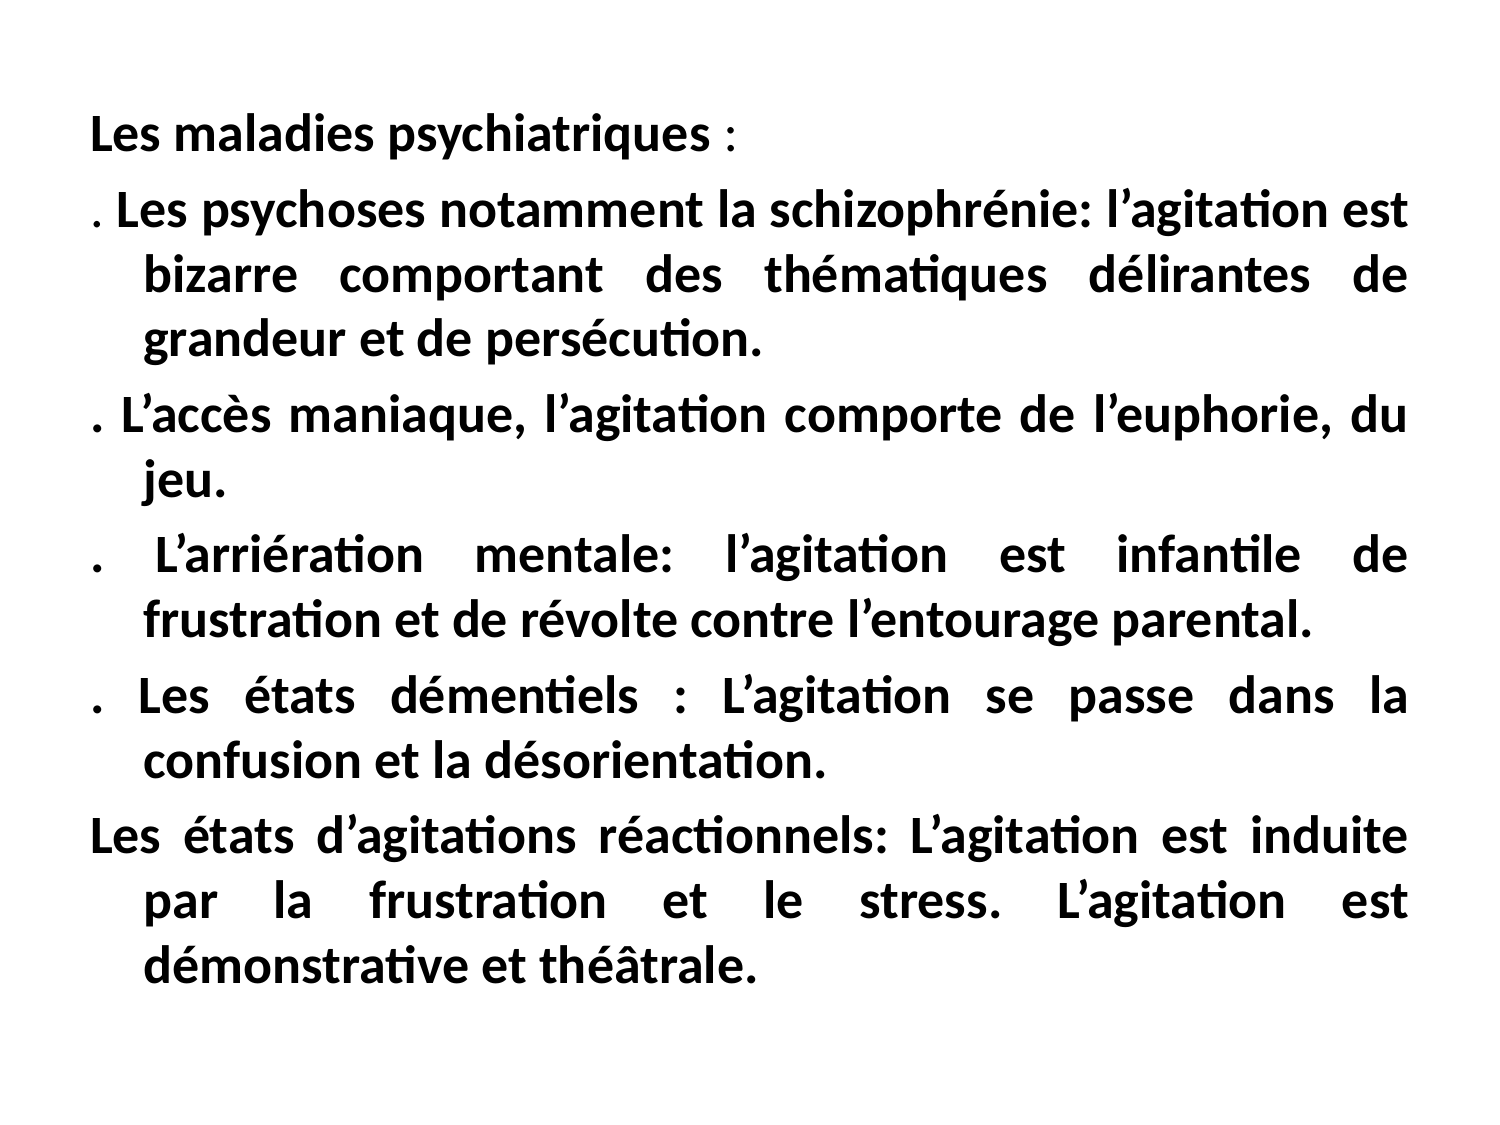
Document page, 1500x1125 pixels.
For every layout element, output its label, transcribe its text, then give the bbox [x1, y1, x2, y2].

list Les maladies psychiatriques : . Les psychoses notamment la schizophrénie: l’agitation est bizarre comportant des thématiques délirantes de grandeur et de persécution. . L’accès maniaque, l’agitation comporte de l’euphorie, du jeu. . L’arriération mentale: l’agitation est infantile de frustration et de révolte contre l’entourage parental. . Les états démentiels : L’agitation se passe dans la confusion et la désorientation. Les états d’agitations réactionnels: L’agitation est induite par la frustration et le stress. L’agitation est démonstrative et théâtrale. [75, 90, 1425, 1005]
